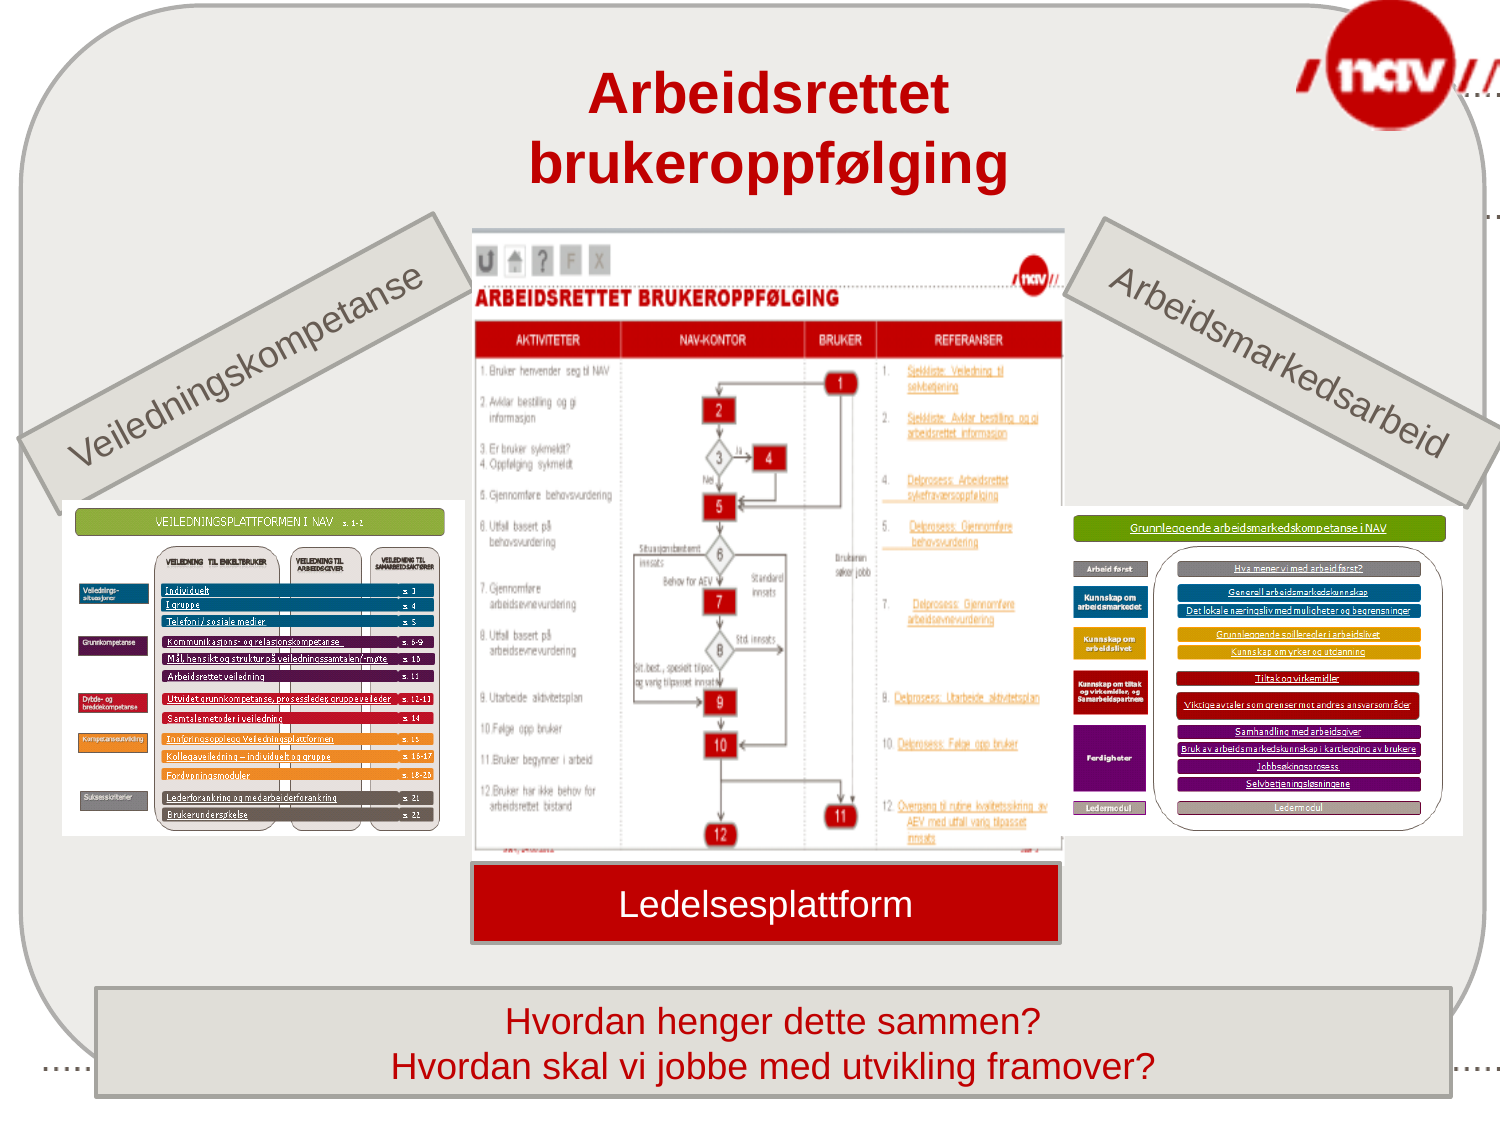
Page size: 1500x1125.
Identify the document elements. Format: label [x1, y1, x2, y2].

text_box [10, 47, 1500, 1097]
picture [1295, 0, 1500, 47]
picture [61, 500, 466, 837]
text_box [85, 3, 1291, 45]
picture [1057, 506, 1463, 837]
